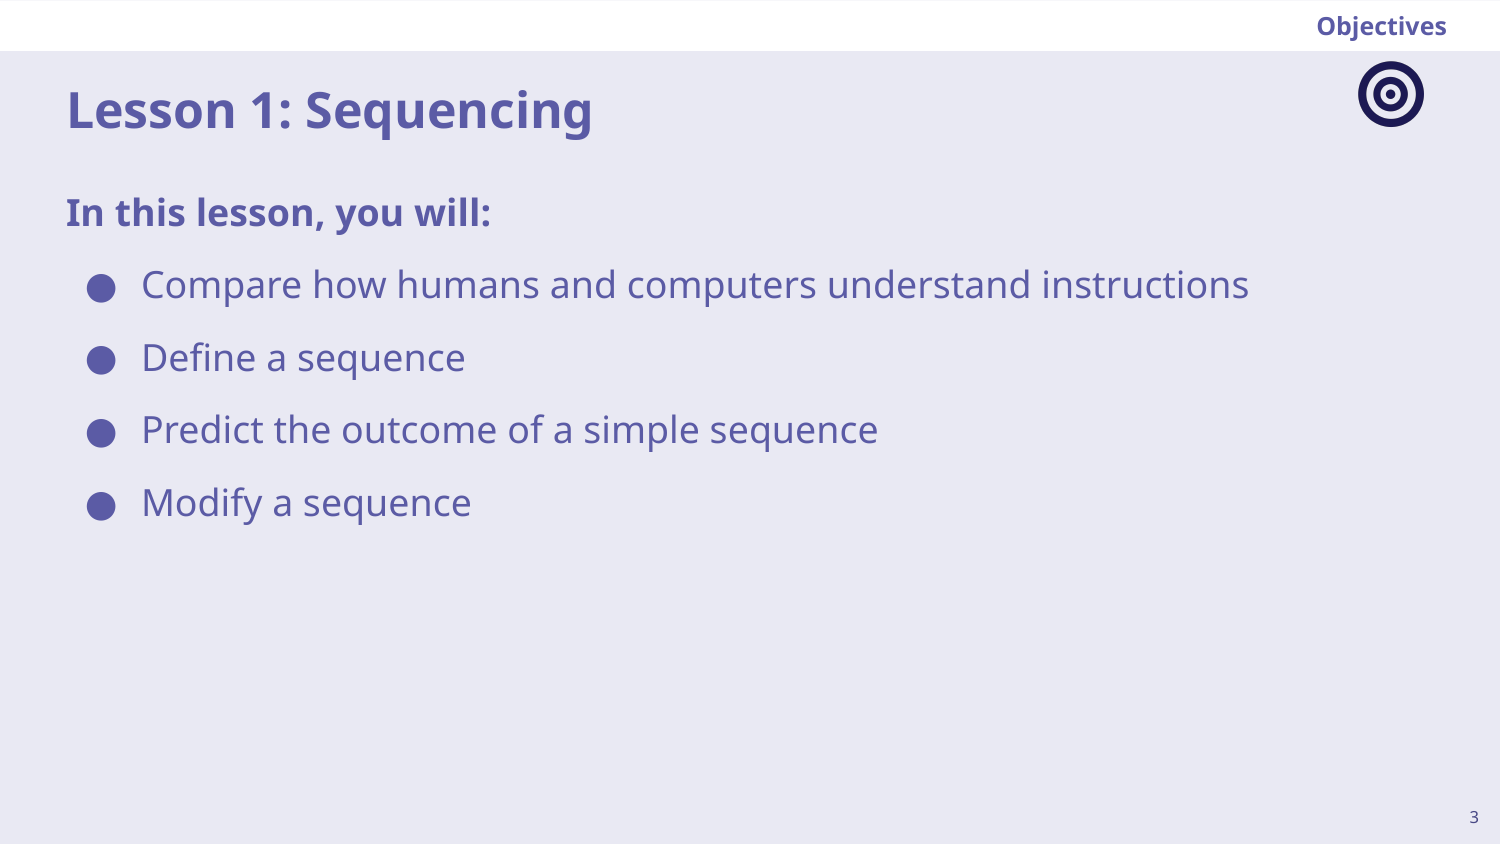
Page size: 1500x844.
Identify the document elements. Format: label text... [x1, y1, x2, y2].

picture [1356, 59, 1426, 129]
subtitle Objectives [862, 0, 1448, 52]
title Lesson 1: Sequencing [51, 51, 1449, 167]
slide_number 3 [1448, 792, 1500, 844]
list In this lesson, you will: Compare how humans and computers understand instructions Define a sequence Predict the outcome of a simple sequence Modify a sequence [51, 167, 1449, 793]
